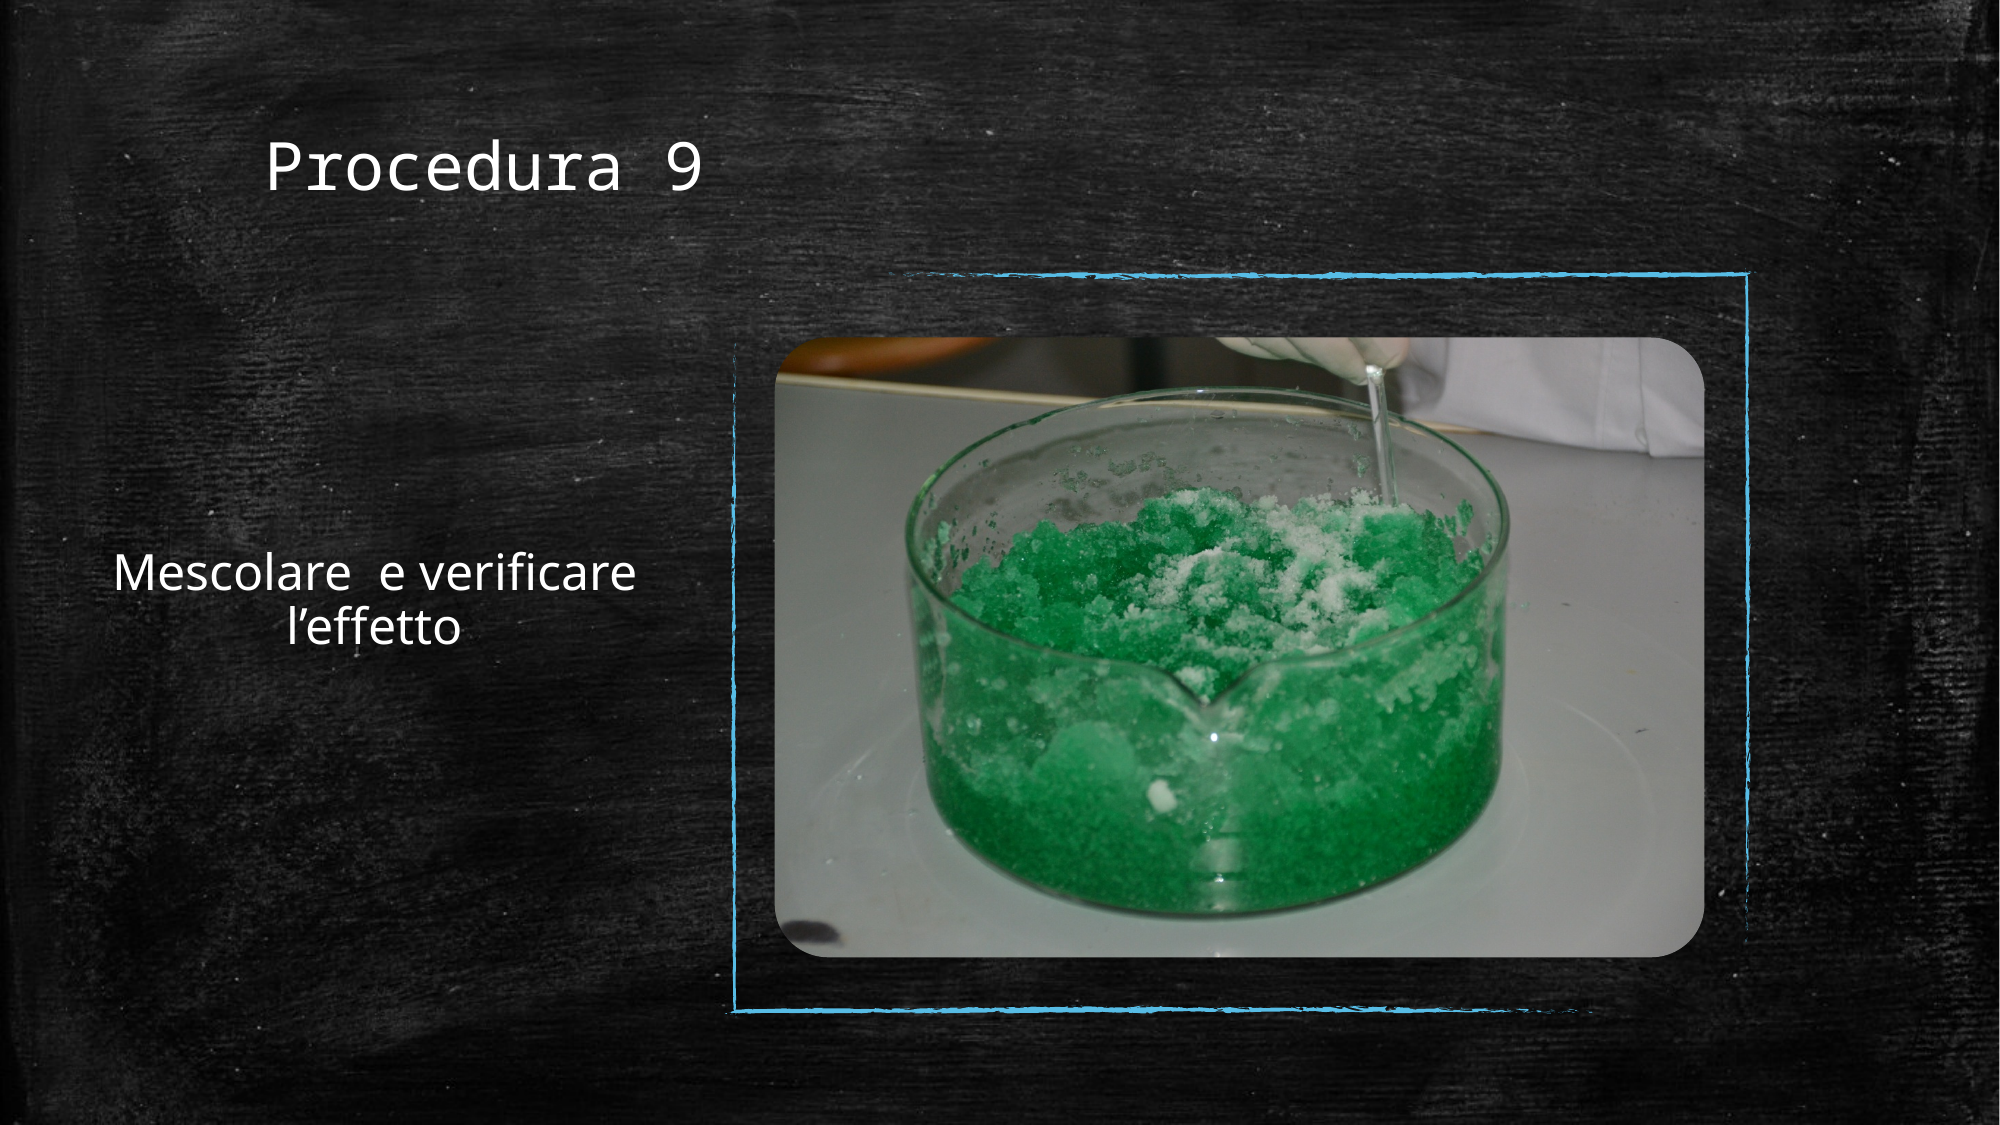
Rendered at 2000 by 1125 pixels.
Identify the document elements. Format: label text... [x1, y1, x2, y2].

list Mescolare e verificare l’effetto [37, 562, 713, 663]
title Procedura 9 [249, 45, 1750, 213]
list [774, 337, 1705, 958]
